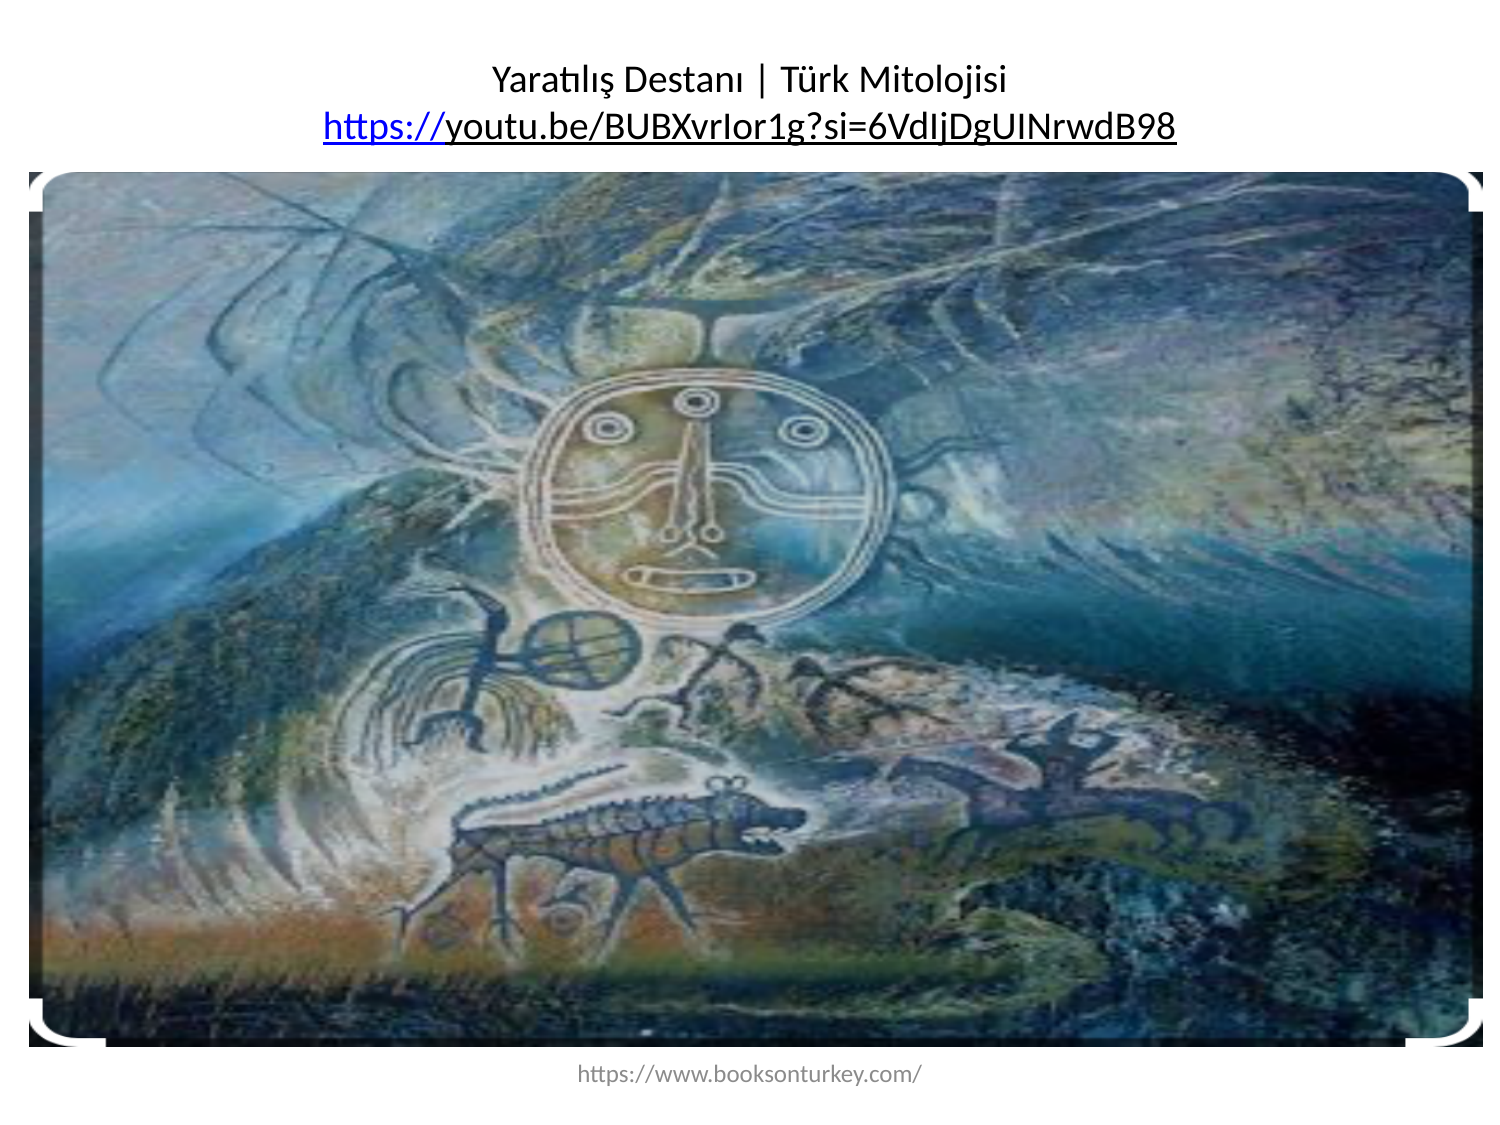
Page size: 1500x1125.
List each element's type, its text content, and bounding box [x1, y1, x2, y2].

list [29, 172, 1483, 1047]
title Yaratılış Destanı | Türk Mitolojisi https://youtu.be/BUBXvrIor1g?si=6VdIjDgUINrwdB98 [75, 45, 1425, 171]
footer https://www.booksonturkey.com/ [512, 1054, 988, 1103]
